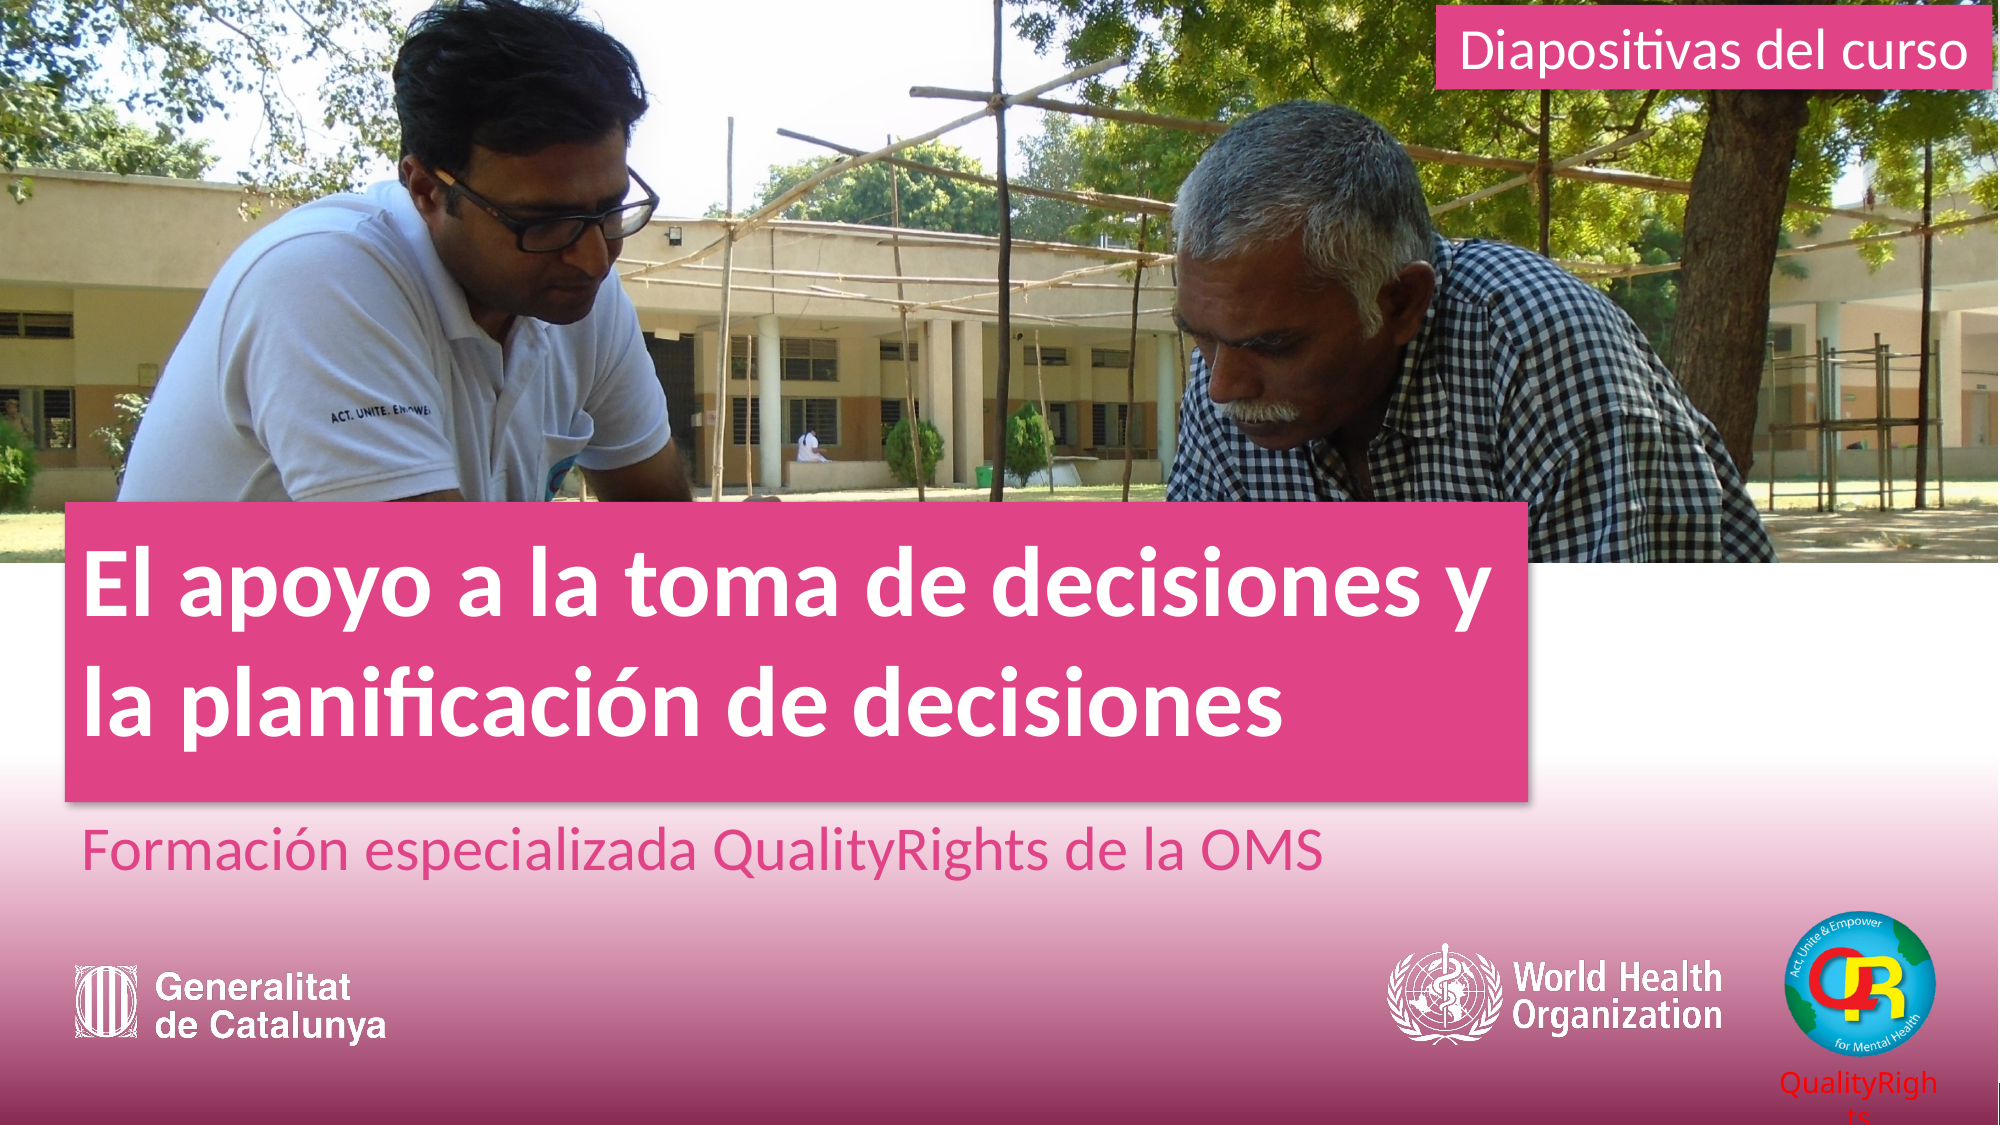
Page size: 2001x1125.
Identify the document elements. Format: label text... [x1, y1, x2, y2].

text_box El apoyo a la toma de decisiones y la planificación de decisiones [75, 563, 1555, 747]
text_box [1752, 892, 1965, 1096]
text_box [0, 755, 1998, 1125]
picture [0, 0, 2000, 563]
text_box [64, 563, 1529, 755]
picture [75, 965, 386, 1046]
picture [1387, 943, 1721, 1046]
text_box Formación especializada QualityRights de la OMS [75, 802, 1444, 889]
